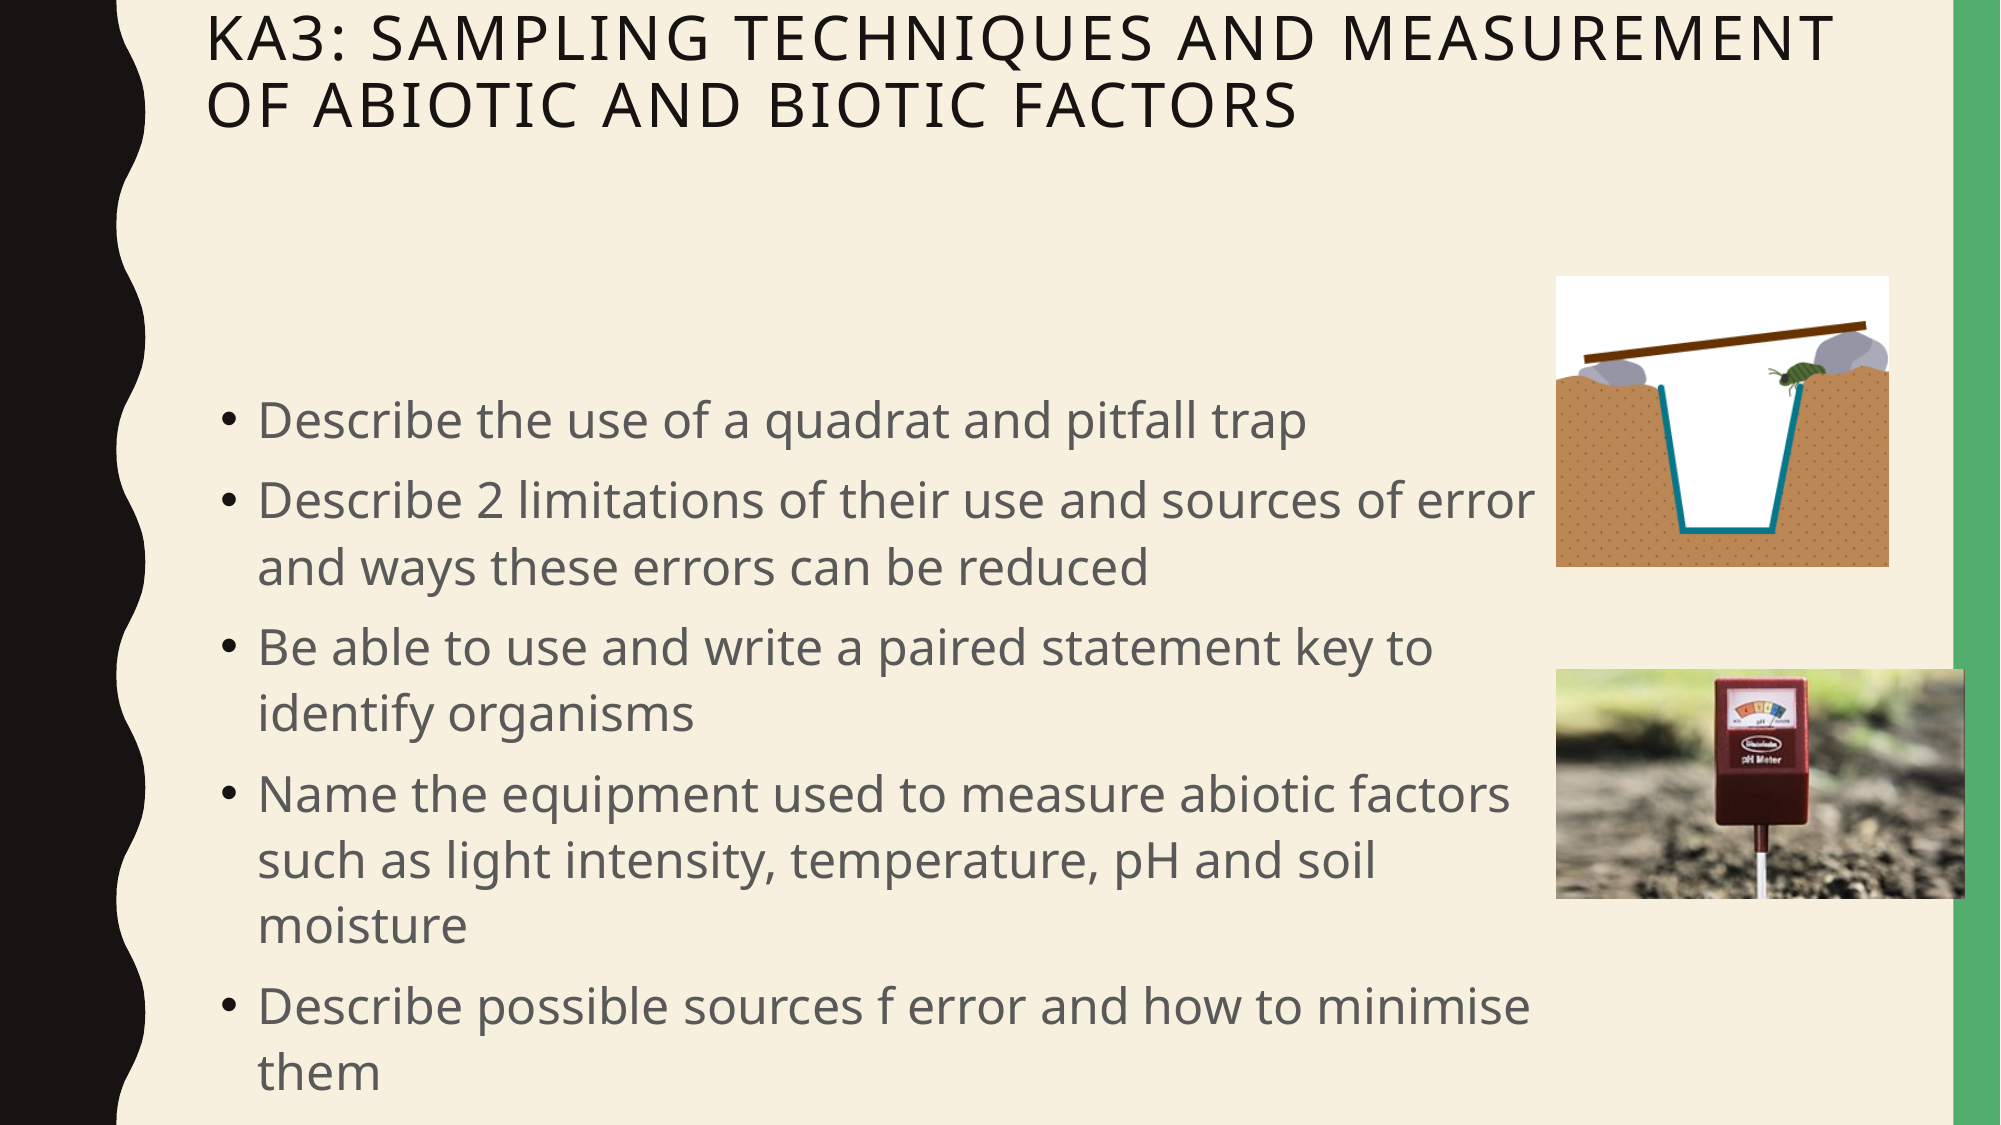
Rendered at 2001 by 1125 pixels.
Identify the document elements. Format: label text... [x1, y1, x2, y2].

picture [1556, 276, 1889, 567]
title KA3: Sampling techniques and measurement of abiotic and biotic factors [190, 0, 1861, 245]
list Describe the use of a quadrat and pitfall trap Describe 2 limitations of their use and sources of error and ways these errors can be reduced Be able to use and write a paired statement key to identify organisms Name the equipment used to measure abiotic factors such as light intensity, temperature, pH and soil moisture Describe possible sources f error and how to minimise them Describe how an abiotic factor (such as light, pH) would affect the distribution of organisms [205, 375, 1585, 965]
picture [1556, 669, 1965, 899]
